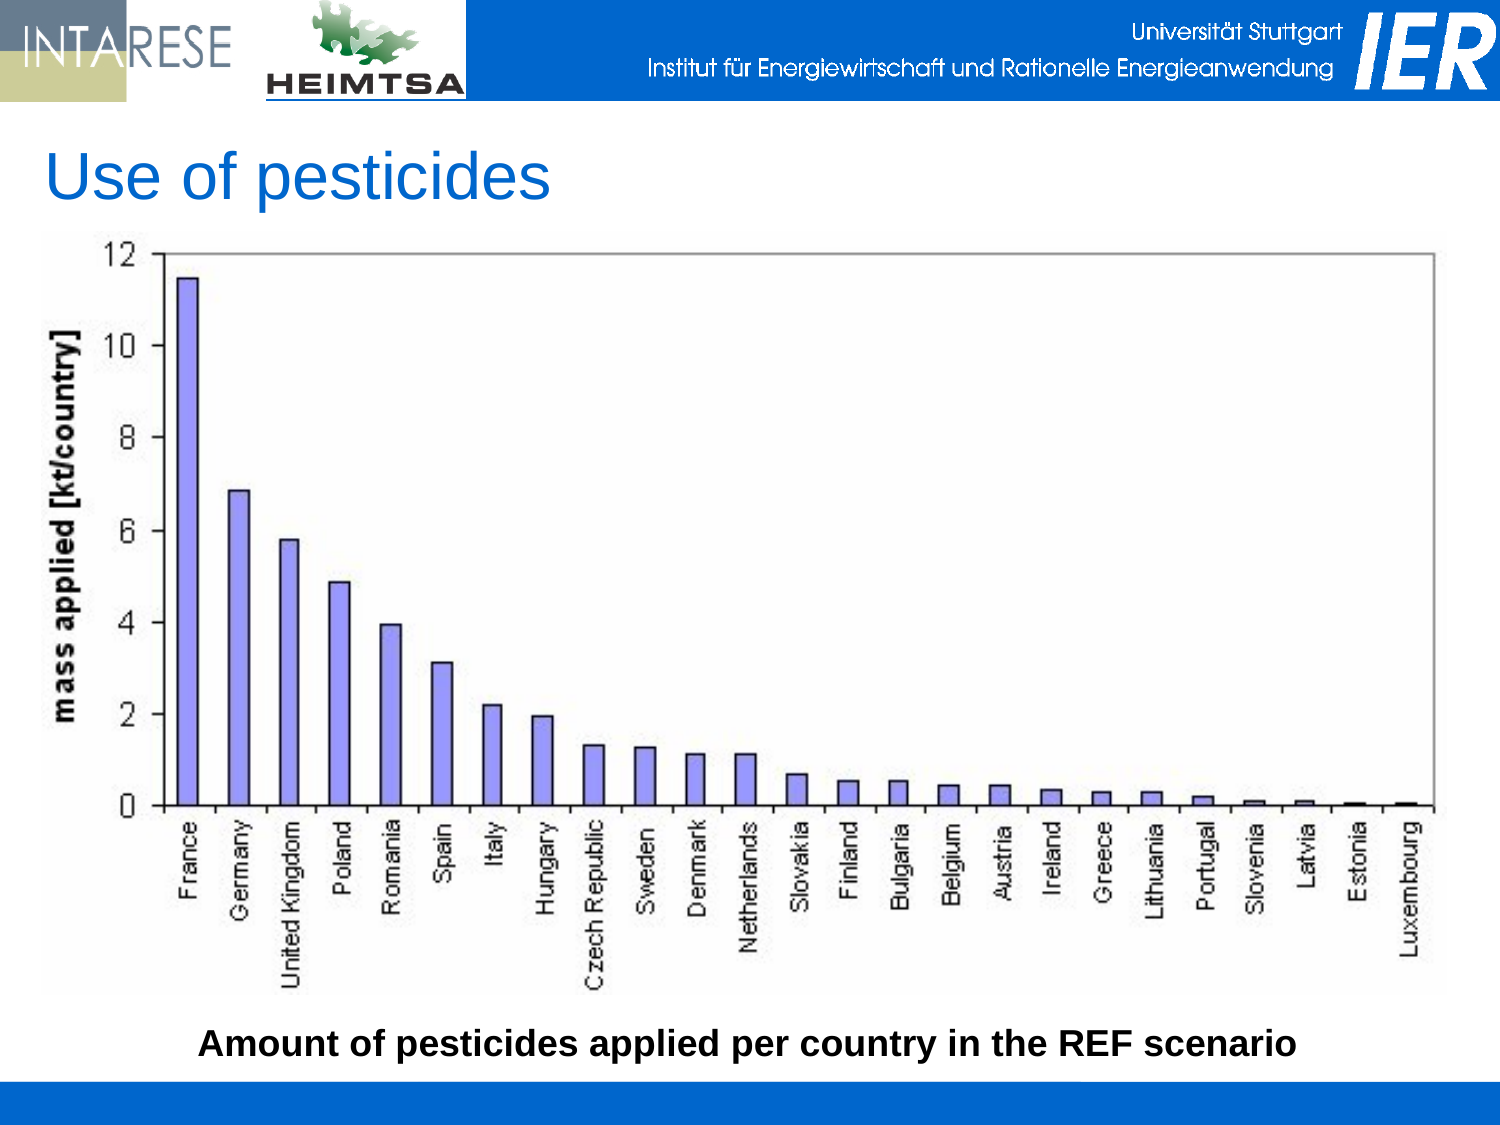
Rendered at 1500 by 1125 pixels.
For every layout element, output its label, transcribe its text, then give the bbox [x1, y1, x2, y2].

picture [40, 231, 1448, 995]
picture [0, 0, 1500, 102]
title Use of pesticides [29, 113, 1412, 232]
text_box Amount of pesticides applied per country in the REF scenario [182, 1011, 1324, 1072]
